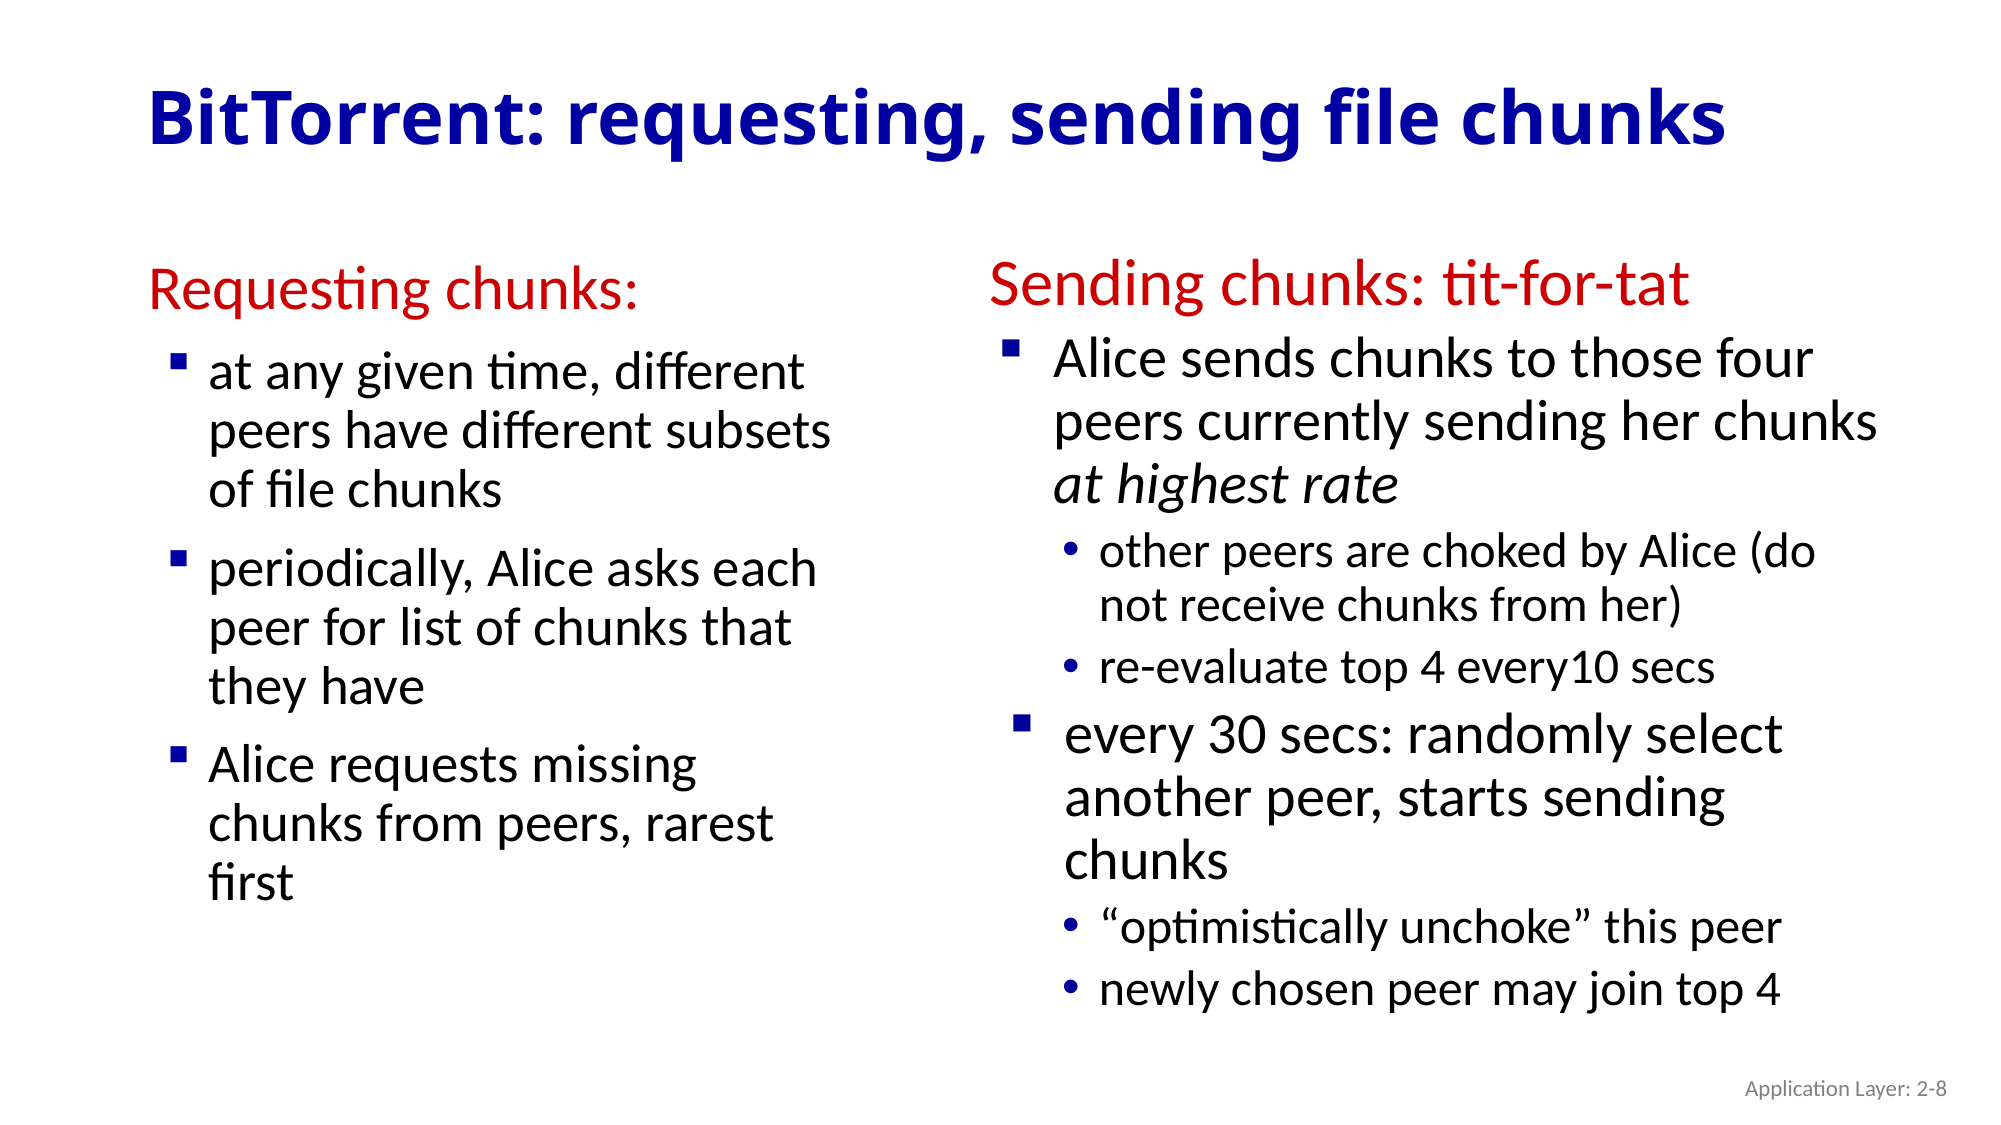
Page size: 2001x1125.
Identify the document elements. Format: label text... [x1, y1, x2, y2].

text_box Sending chunks: tit-for-tat Alice sends chunks to those four peers currently sending her chunks at highest rate other peers are choked by Alice (do not receive chunks from her) re-evaluate top 4 every10 secs every 30 secs: randomly select another peer, starts sending chunks “optimistically unchoke” this peer newly chosen peer may join top 4 [972, 231, 1910, 1059]
title BitTorrent: requesting, sending file chunks [131, 47, 1856, 195]
slide_number Application Layer: 2-8 [1512, 1056, 1963, 1117]
text_box Requesting chunks: at any given time, different peers have different subsets of file chunks periodically, Alice asks each peer for list of chunks that they have Alice requests missing chunks from peers, rarest first [131, 247, 873, 924]
